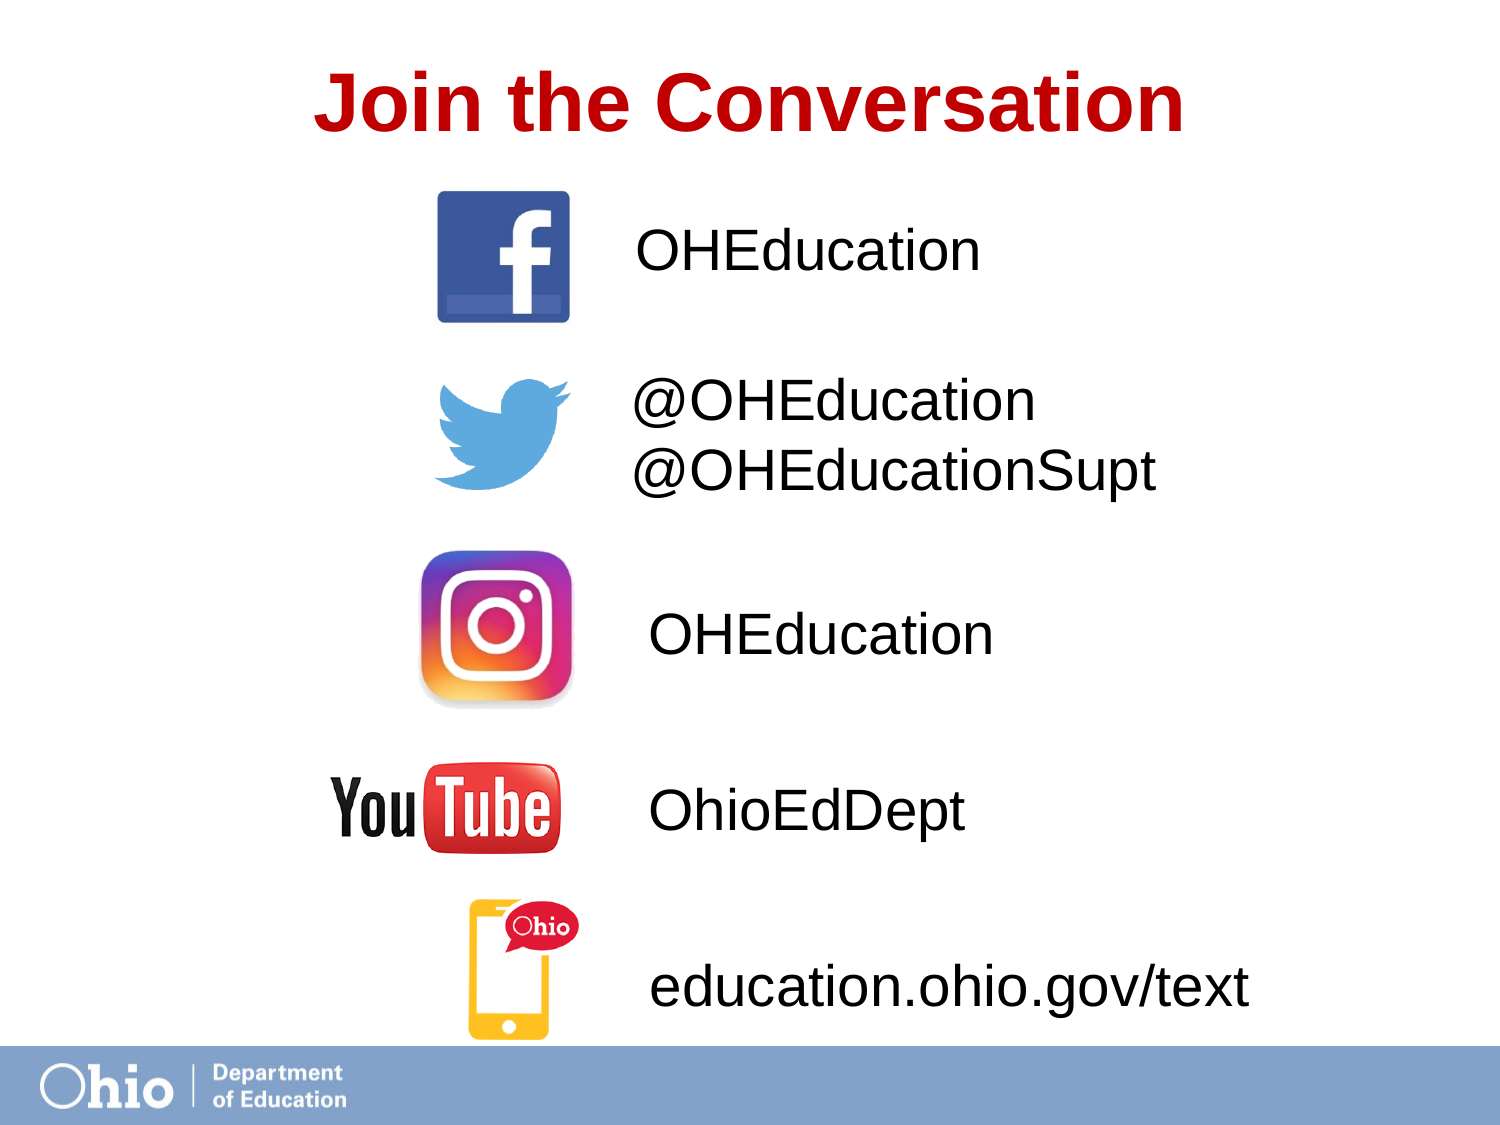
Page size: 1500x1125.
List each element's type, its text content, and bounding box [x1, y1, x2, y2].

text_box OHEducation [648, 595, 996, 666]
text_box OHEducation [635, 212, 983, 283]
picture [0, 1046, 1500, 1125]
picture [402, 523, 593, 742]
picture [423, 176, 582, 338]
text_box education.ohio.gov/text [649, 948, 1252, 1019]
picture [468, 894, 584, 1041]
title Join the Conversation [75, 47, 1425, 149]
text_box @OHEducation @OHEducationSupt [630, 361, 1158, 502]
text_box OhioEdDept [648, 772, 982, 843]
picture [330, 761, 561, 854]
picture [434, 378, 571, 490]
